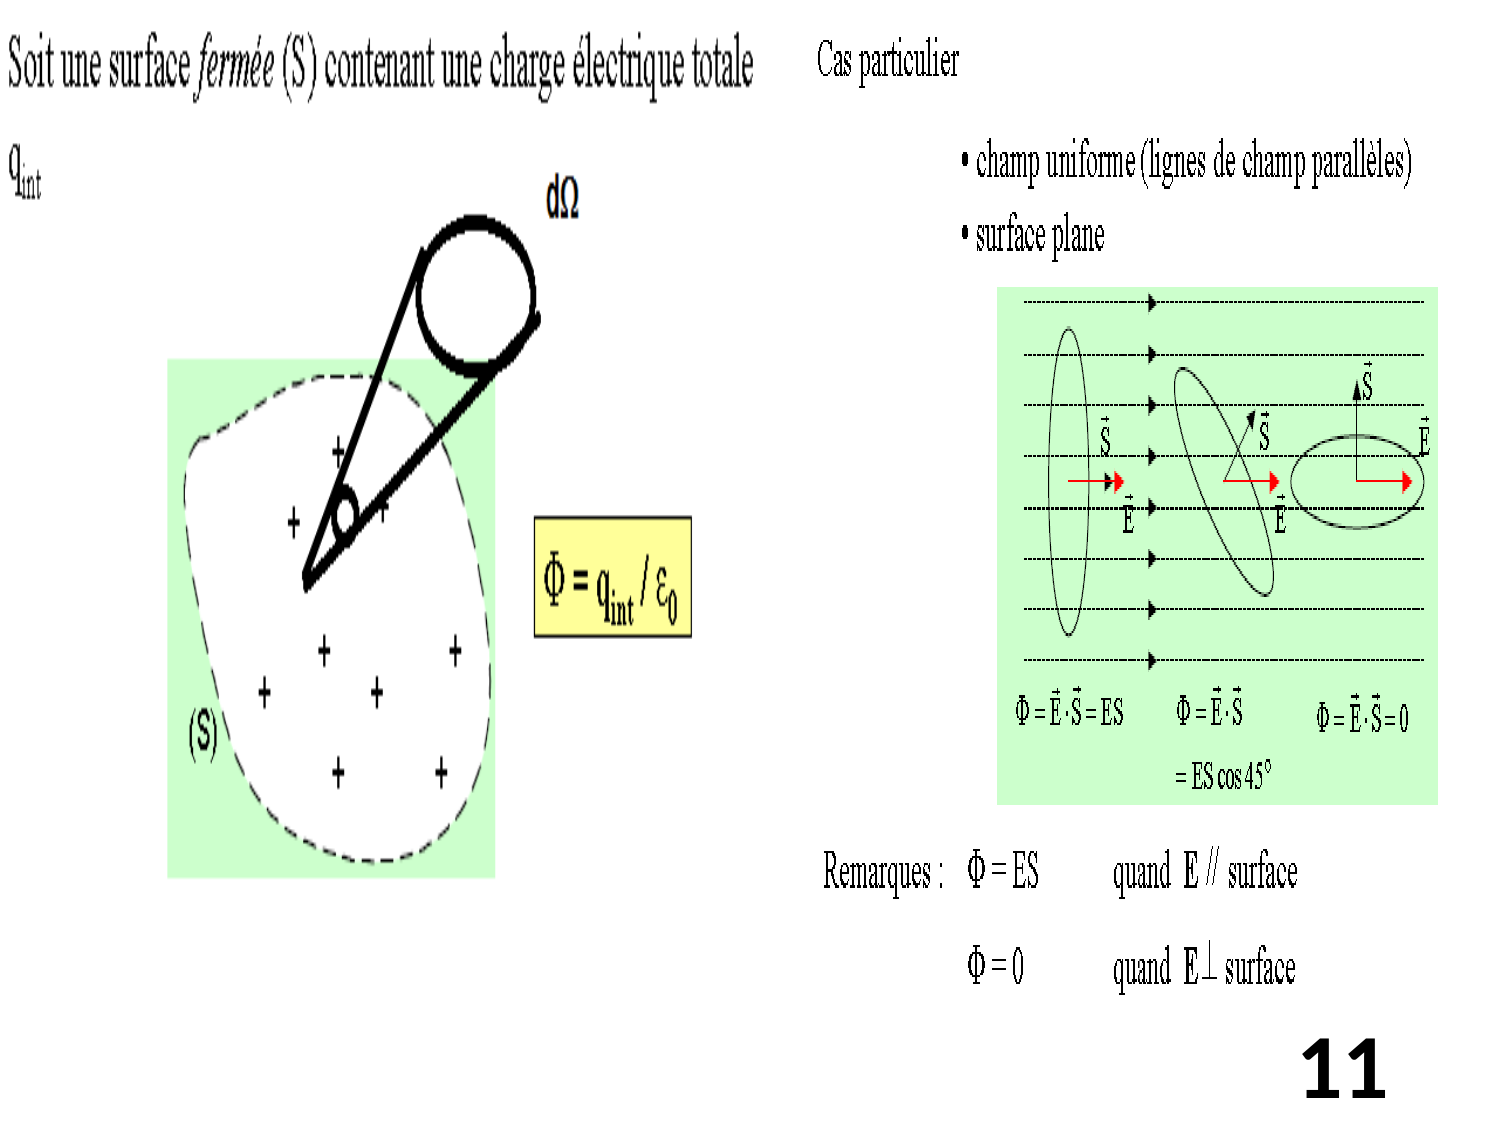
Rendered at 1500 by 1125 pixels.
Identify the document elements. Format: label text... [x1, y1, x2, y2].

picture [0, 30, 774, 906]
text_box 11 [1281, 1021, 1471, 1125]
picture [779, 0, 1500, 1012]
